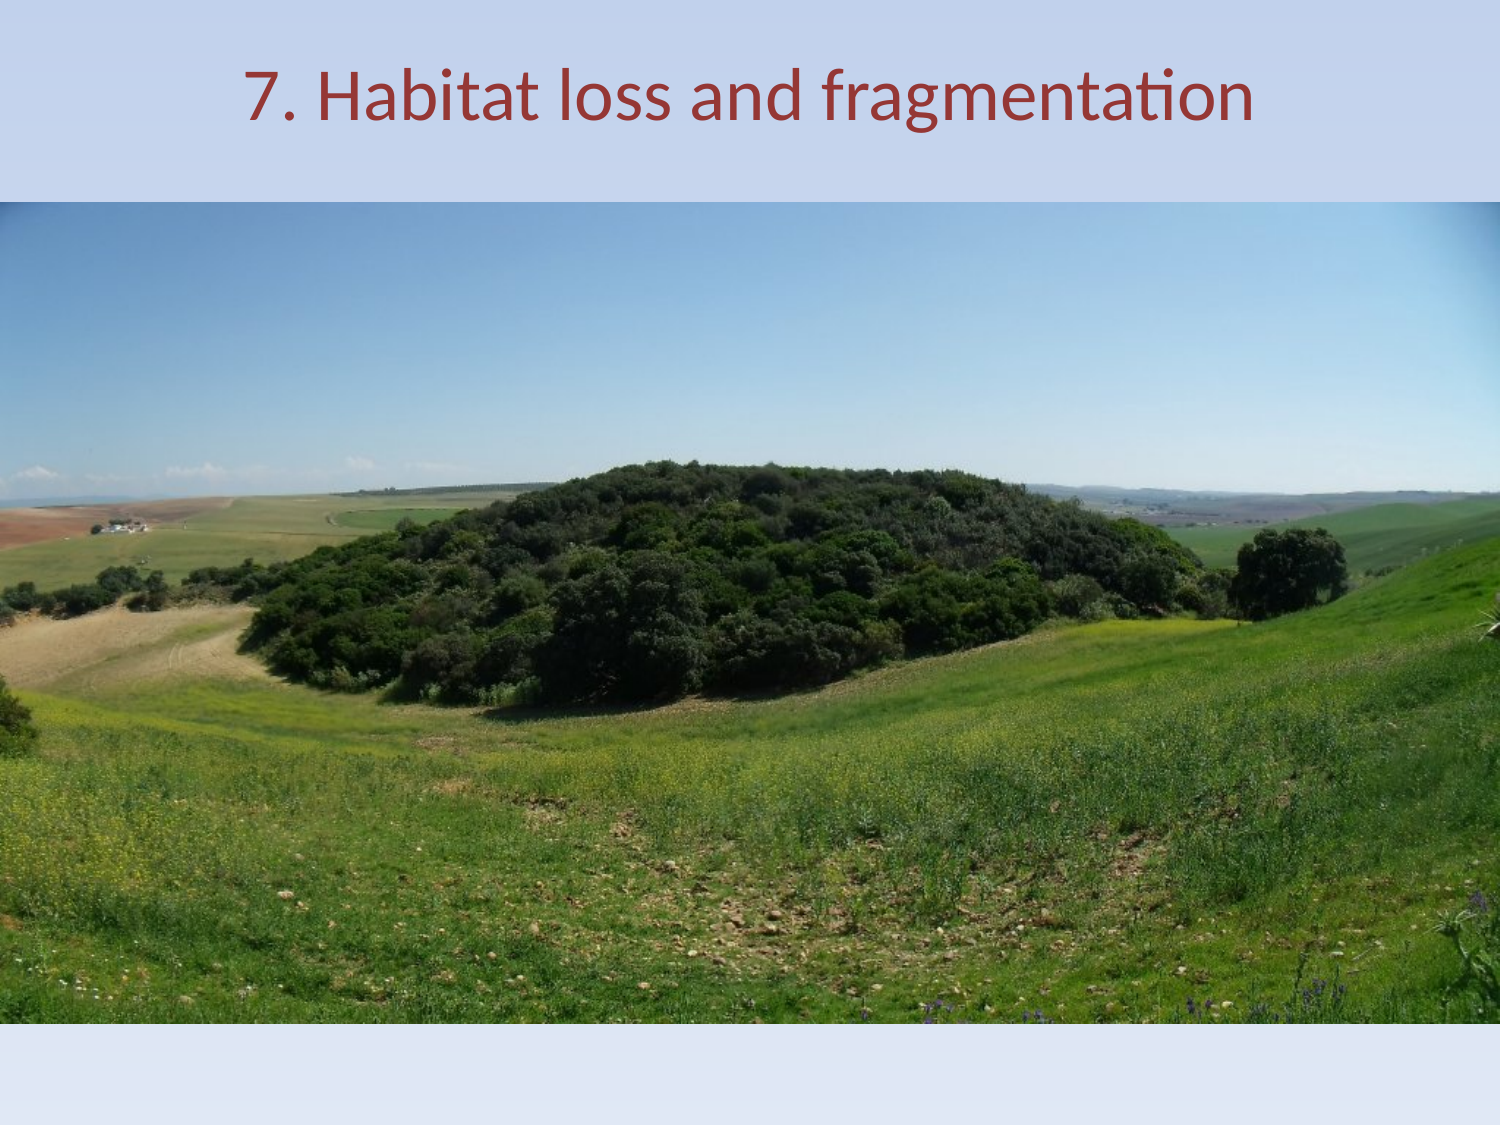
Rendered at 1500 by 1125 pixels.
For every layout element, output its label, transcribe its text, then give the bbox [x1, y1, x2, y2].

title 7. Habitat loss and fragmentation [29, 19, 1471, 161]
picture [0, 202, 1500, 1024]
